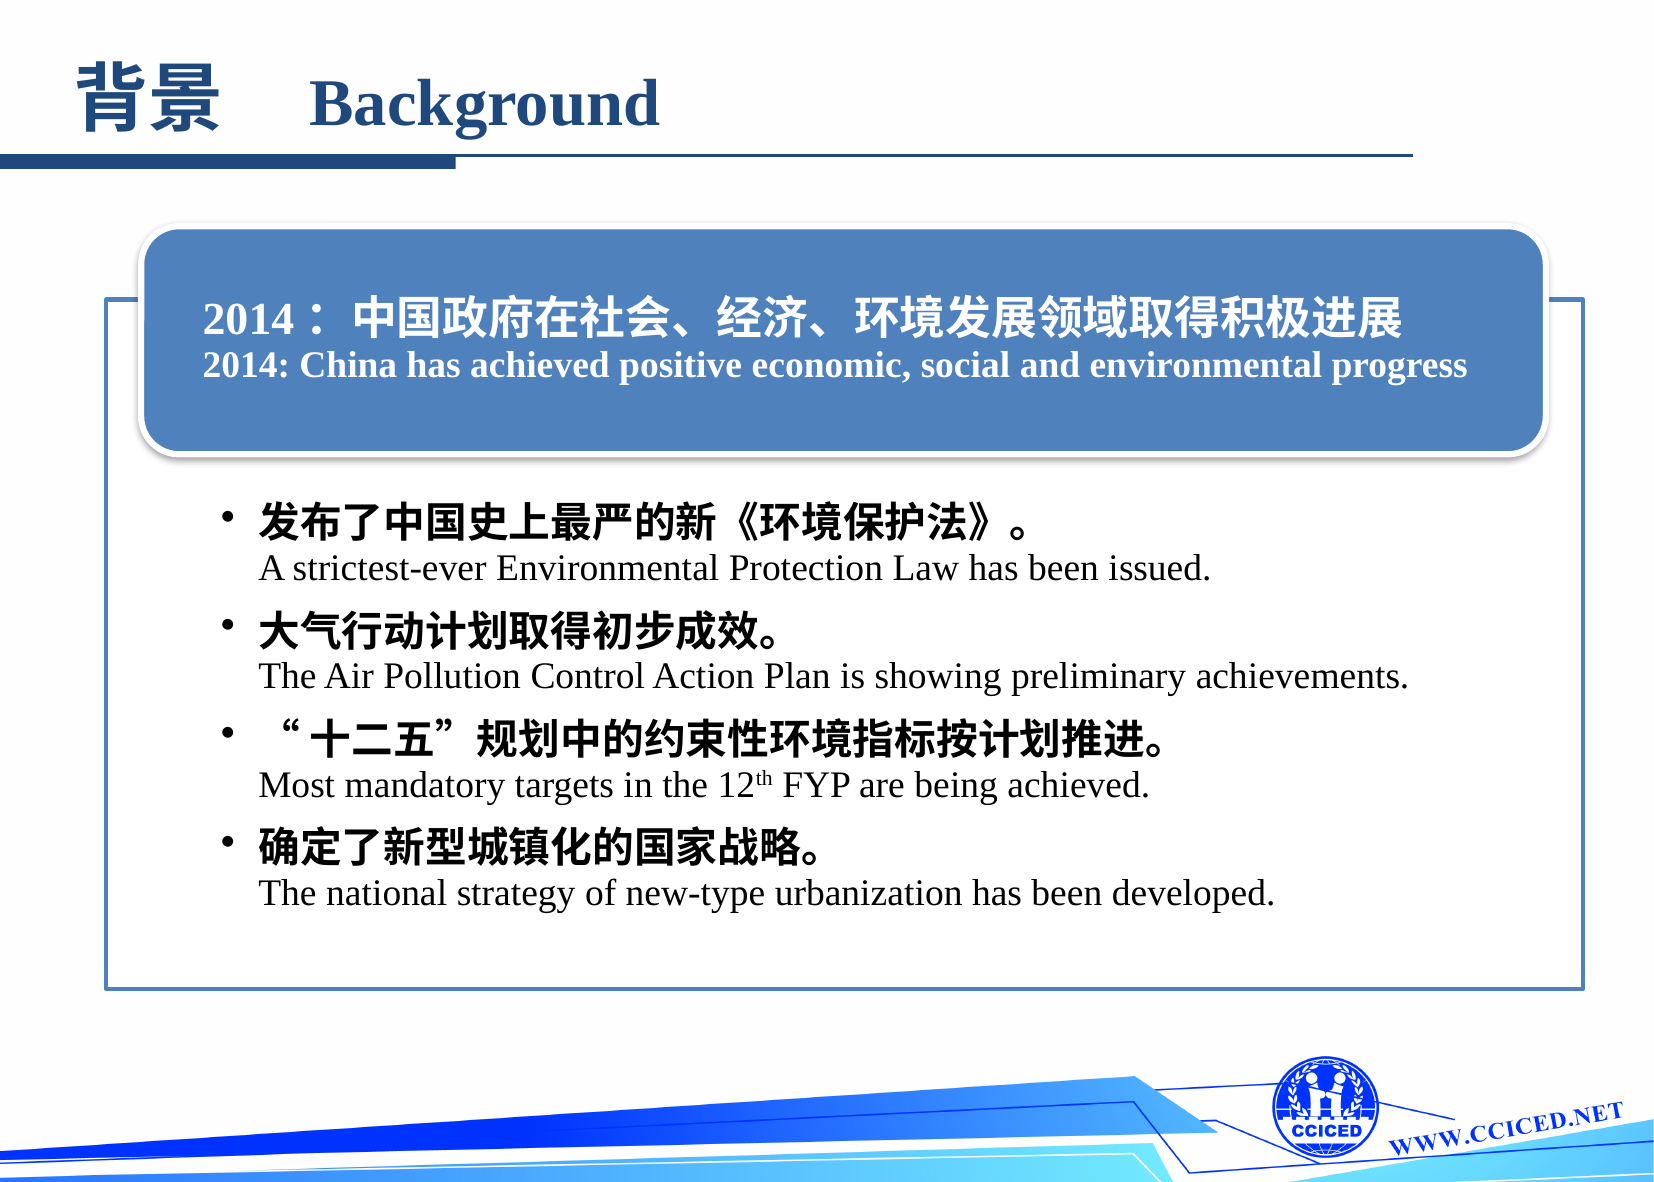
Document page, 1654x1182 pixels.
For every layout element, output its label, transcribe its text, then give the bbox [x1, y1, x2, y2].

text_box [106, 193, 1584, 1032]
text_box 背景 Background [58, 47, 1231, 145]
picture [0, 0, 1654, 1182]
